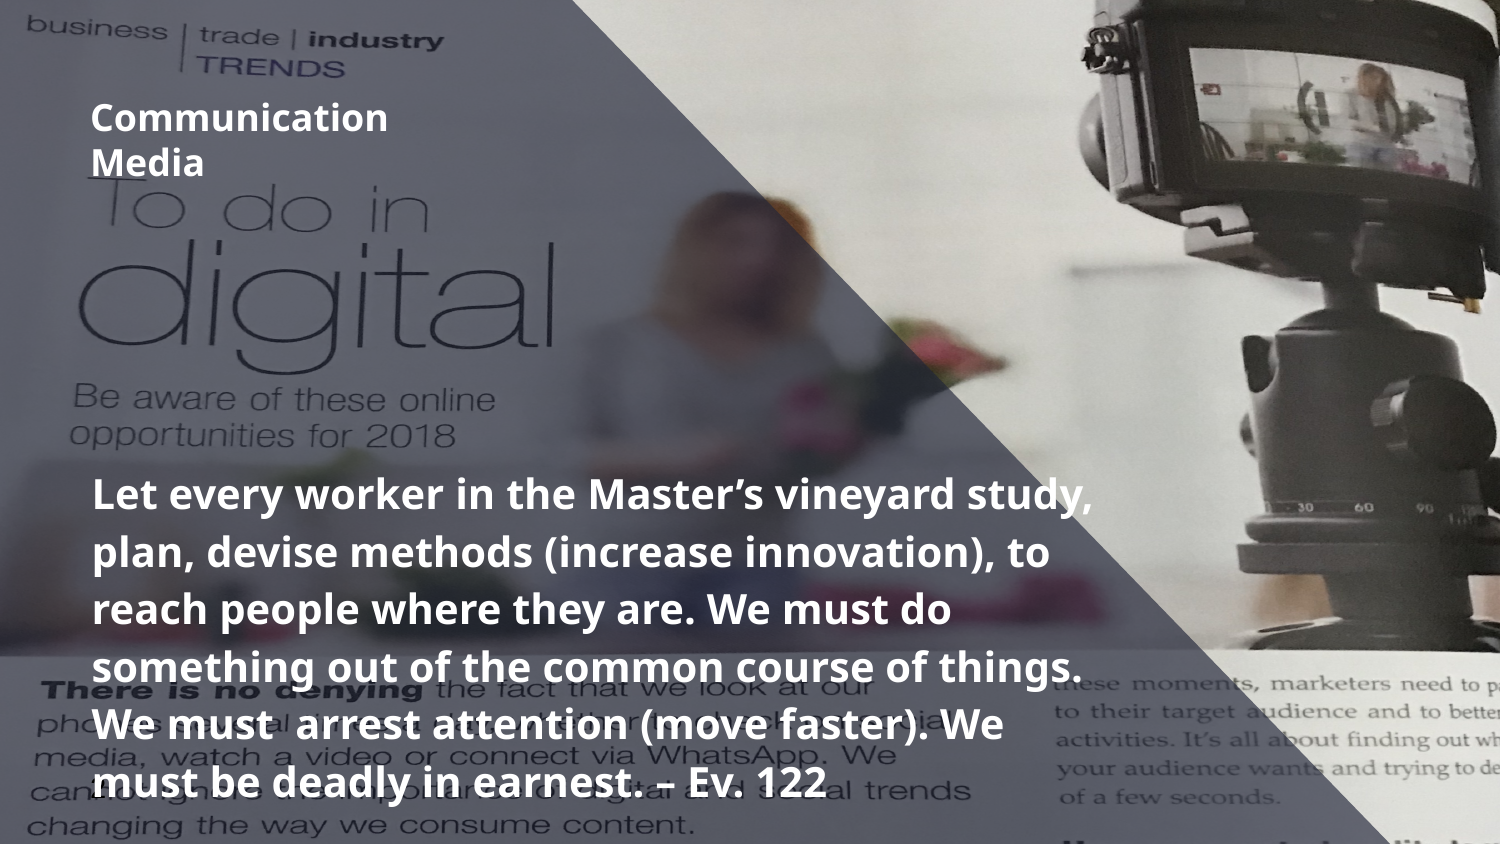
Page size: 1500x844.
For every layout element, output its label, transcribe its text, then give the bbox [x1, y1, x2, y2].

title Communication Media [75, 70, 467, 200]
picture [574, 0, 1500, 844]
list Let every worker in the Master’s vineyard study, plan, devise methods (increase innovation), to reach people where they are. We must do something out of the common course of things. We must arrest attention (move faster). We must be deadly in earnest. – Ev. 122 [76, 445, 1125, 844]
